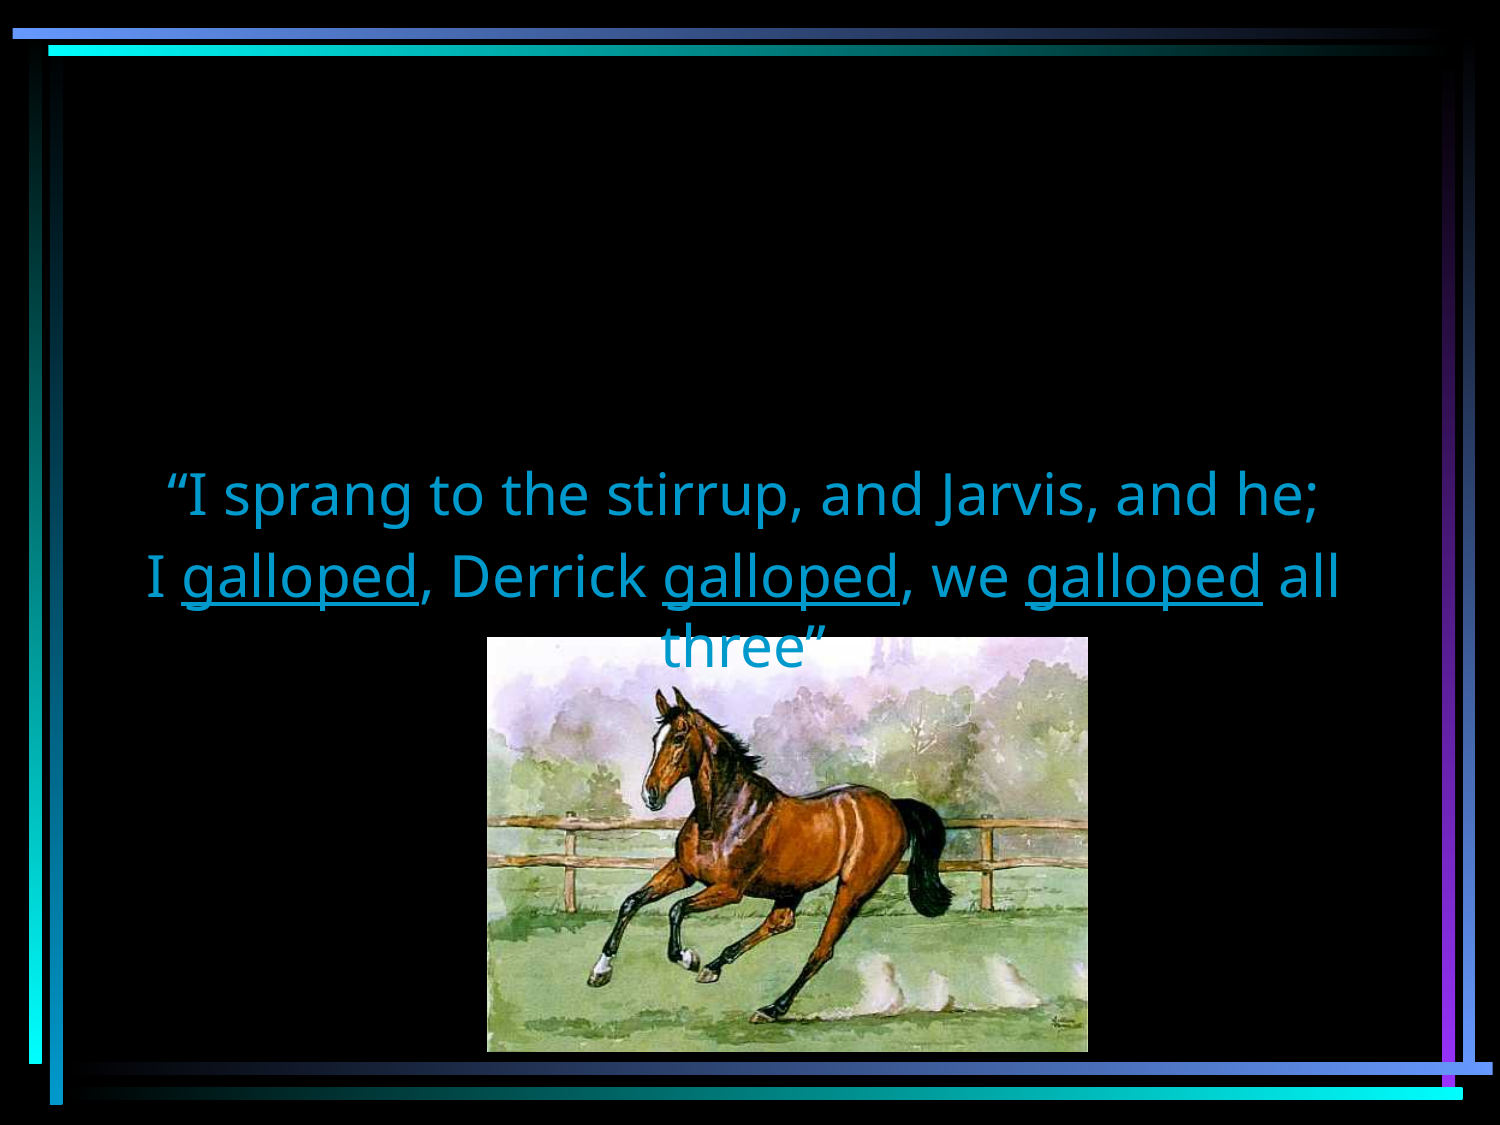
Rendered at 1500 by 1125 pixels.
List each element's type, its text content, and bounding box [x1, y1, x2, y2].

picture [749, 640, 764, 648]
picture [782, 640, 797, 648]
subtitle “I sprang to the stirrup, and Jarvis, and he; I galloped, Derrick galloped, we galloped all three” [62, 450, 1425, 688]
picture [487, 637, 1088, 1052]
